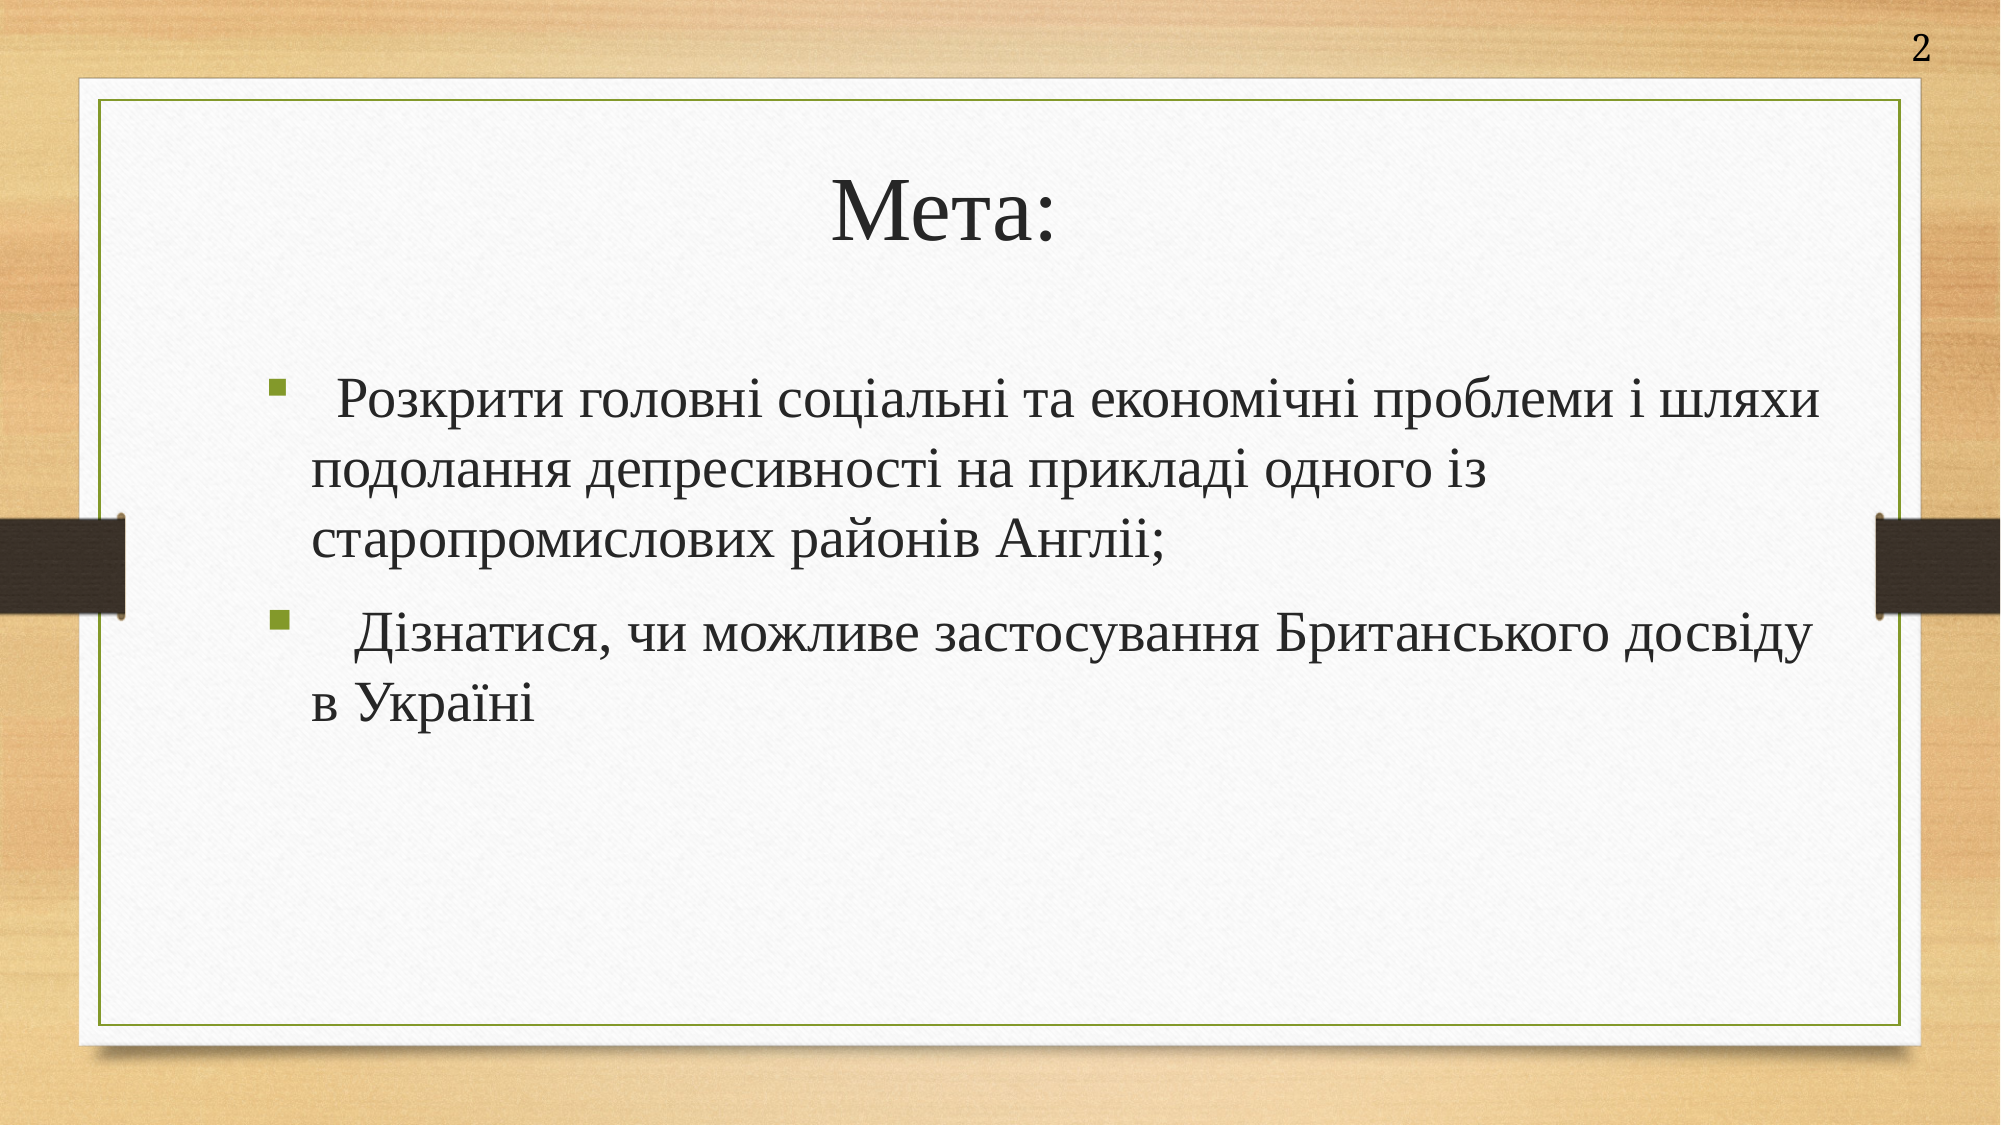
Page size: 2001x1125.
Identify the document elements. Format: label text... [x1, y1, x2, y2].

text_box Розкрити головні соціальні та економічні проблеми і шляхи подолання депресивності на прикладі одного із старопромислових районів Англіі; Дізнатися, чи можливе застосування Британського досвіду в Україні [249, 352, 1856, 788]
text_box Мета: [269, 141, 1620, 260]
text_box 2 [1896, 16, 1977, 77]
picture [0, 0, 2001, 1125]
